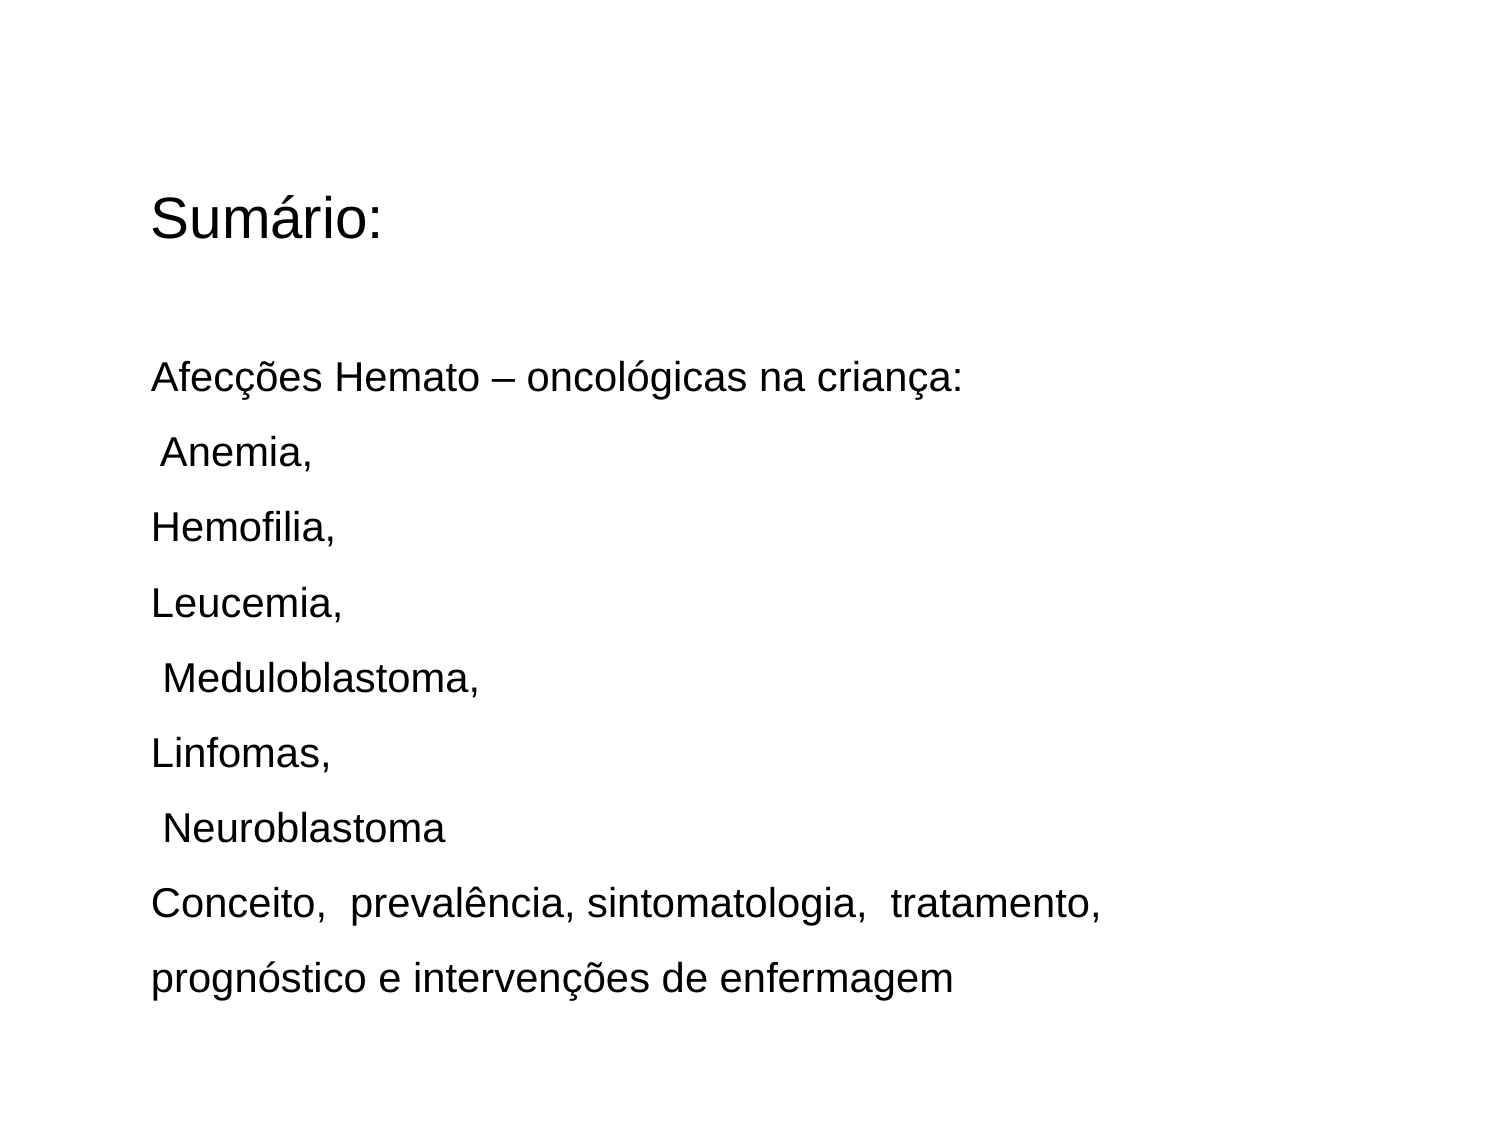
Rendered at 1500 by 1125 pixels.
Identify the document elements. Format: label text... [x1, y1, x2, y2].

title Sumário: Afecções Hemato – oncológicas na criança: Anemia, Hemofilia, Leucemia, Meduloblastoma, Linfomas, Neuroblastoma Conceito, prevalência, sintomatologia, tratamento, prognóstico e intervenções de enfermagem [135, 54, 1323, 1059]
